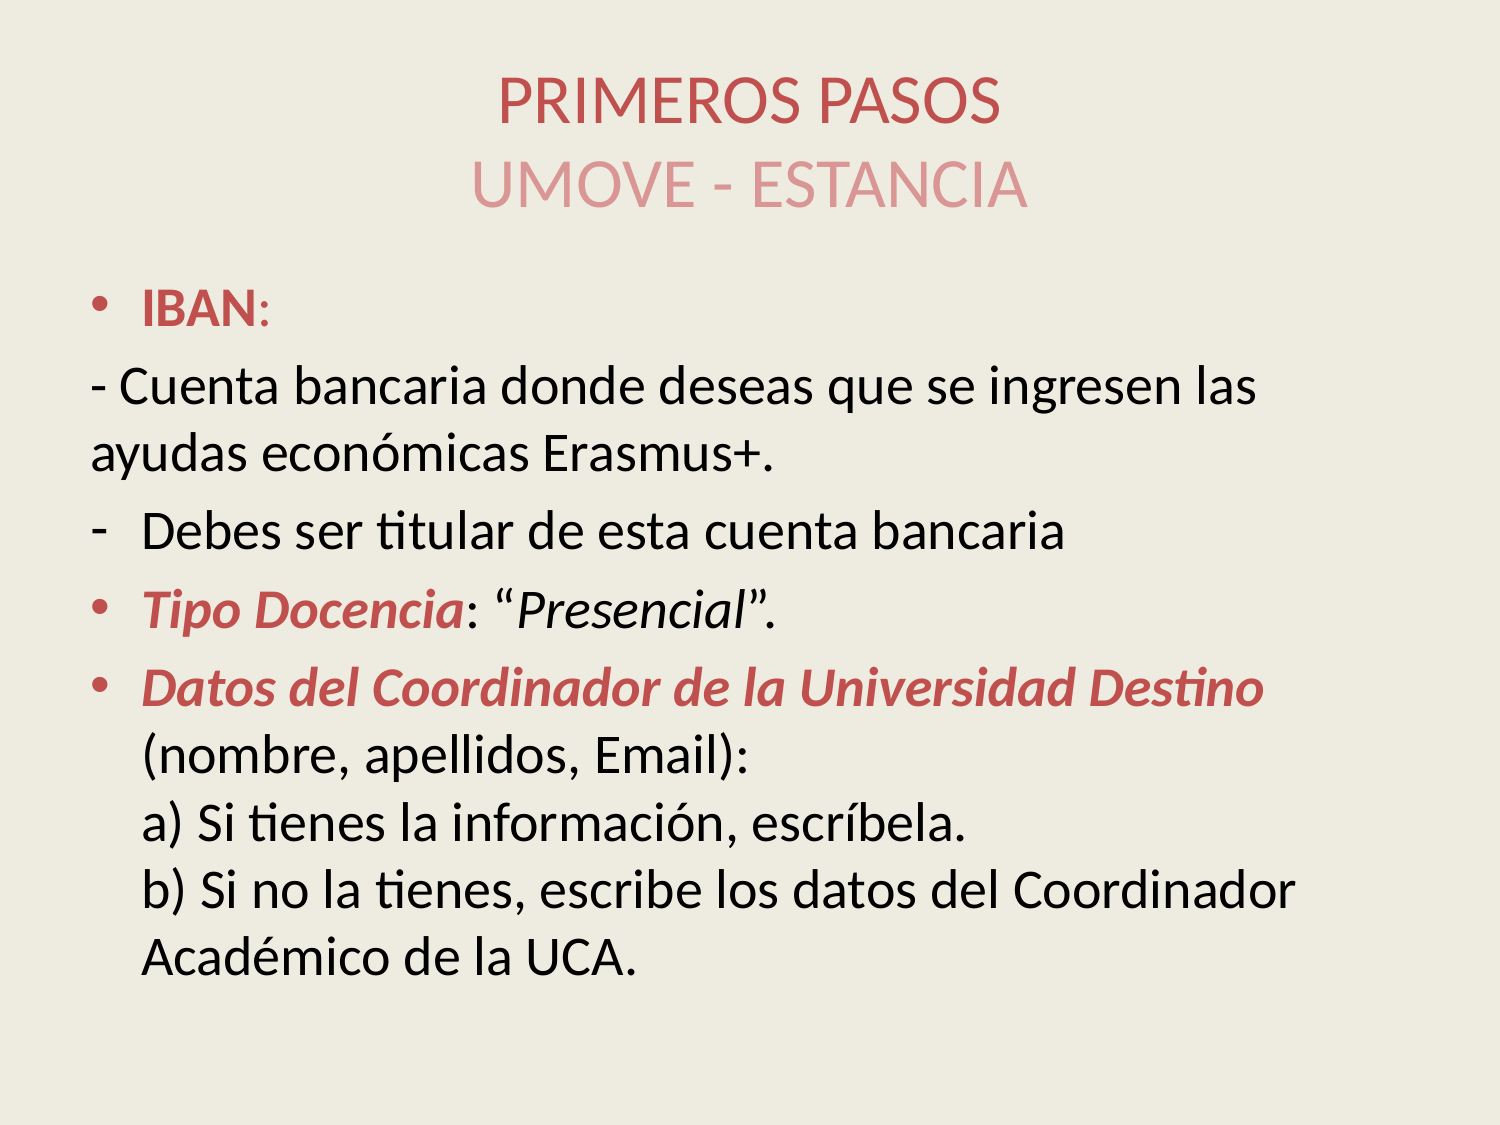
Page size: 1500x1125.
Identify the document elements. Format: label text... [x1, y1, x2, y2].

title PRIMEROS PASOS UMOVE - ESTANCIA [75, 45, 1425, 262]
list IBAN: - Cuenta bancaria donde deseas que se ingresen las ayudas económicas Erasmus+. Debes ser titular de esta cuenta bancaria Tipo Docencia: “Presencial”. Datos del Coordinador de la Universidad Destino (nombre, apellidos, Email): a) Si tienes la información, escríbela. b) Si no la tienes, escribe los datos del Coordinador Académico de la UCA. [75, 262, 1425, 1071]
